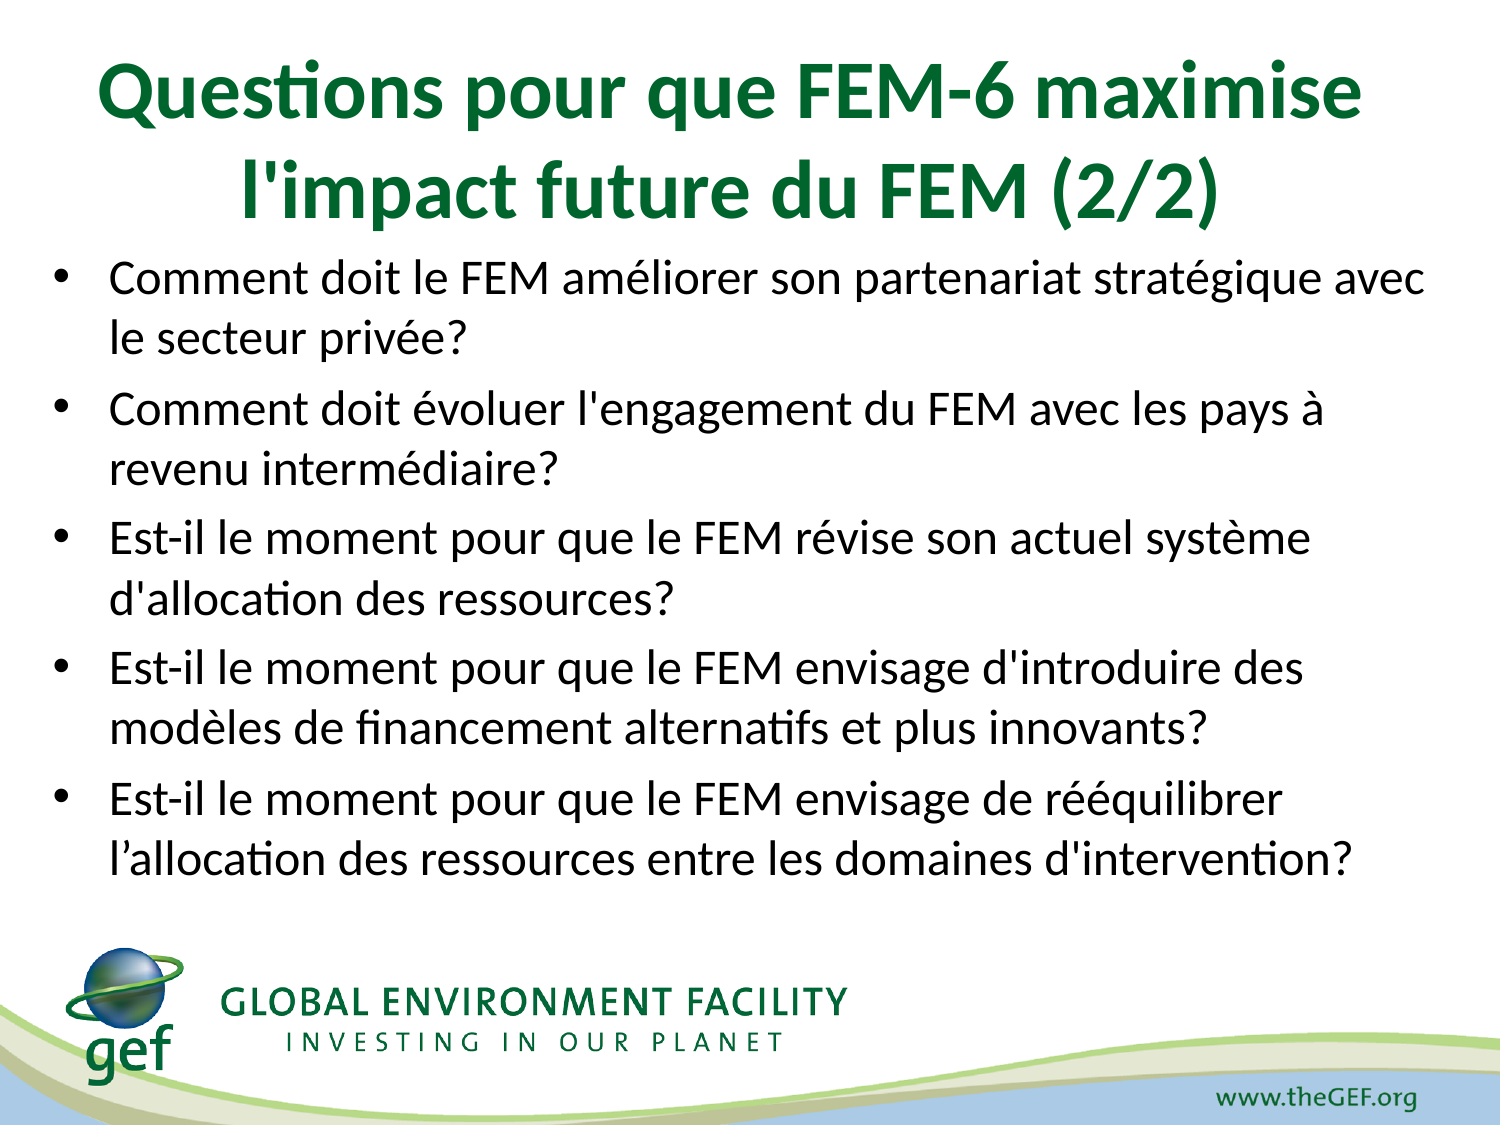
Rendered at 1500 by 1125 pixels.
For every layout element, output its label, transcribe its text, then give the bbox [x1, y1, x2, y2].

picture [0, 920, 1500, 1125]
list Comment doit le FEM améliorer son partenariat stratégique avec le secteur privée? Comment doit évoluer l'engagement du FEM avec les pays à revenu intermédiaire? Est-il le moment pour que le FEM révise son actuel système d'allocation des ressources? Est-il le moment pour que le FEM envisage d'introduire des modèles de financement alternatifs et plus innovants? Est-il le moment pour que le FEM envisage de rééquilibrer l’allocation des ressources entre les domaines d'intervention? [37, 237, 1463, 951]
title Questions pour que FEM-6 maximise l'impact future du FEM (2/2) [37, 44, 1426, 226]
